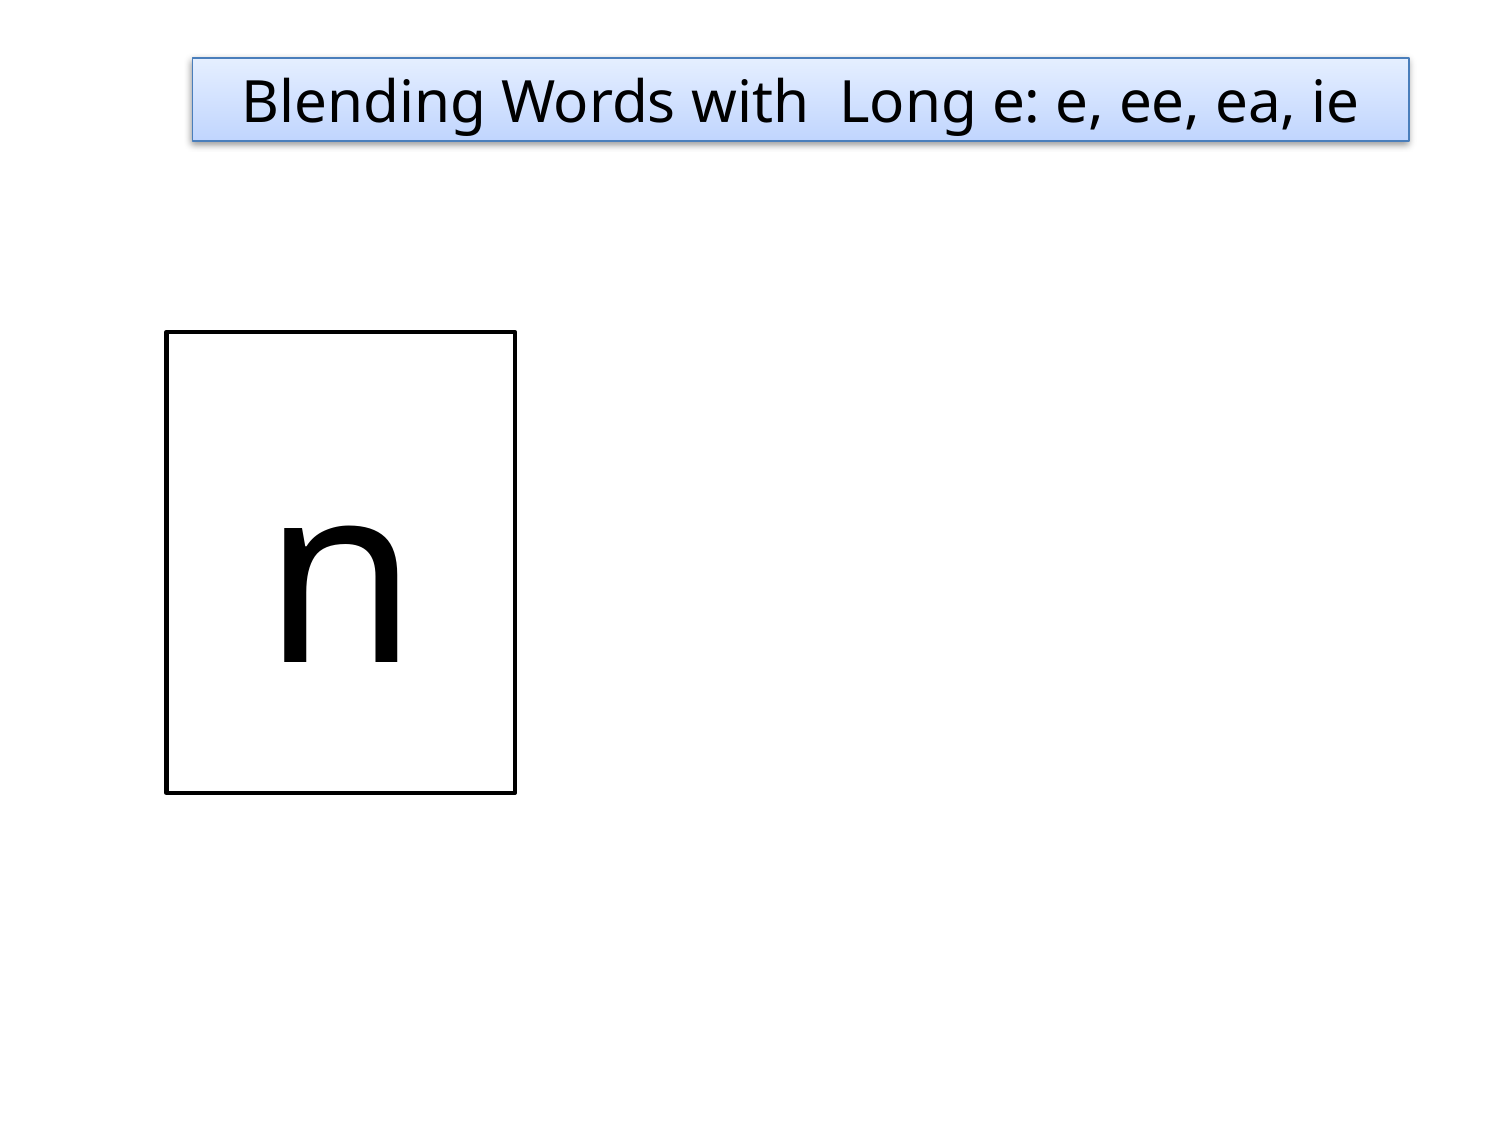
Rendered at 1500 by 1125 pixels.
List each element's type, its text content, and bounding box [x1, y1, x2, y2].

text_box n [164, 330, 517, 795]
text_box Blending Words with Long e: e, ee, ea, ie [192, 57, 1410, 142]
